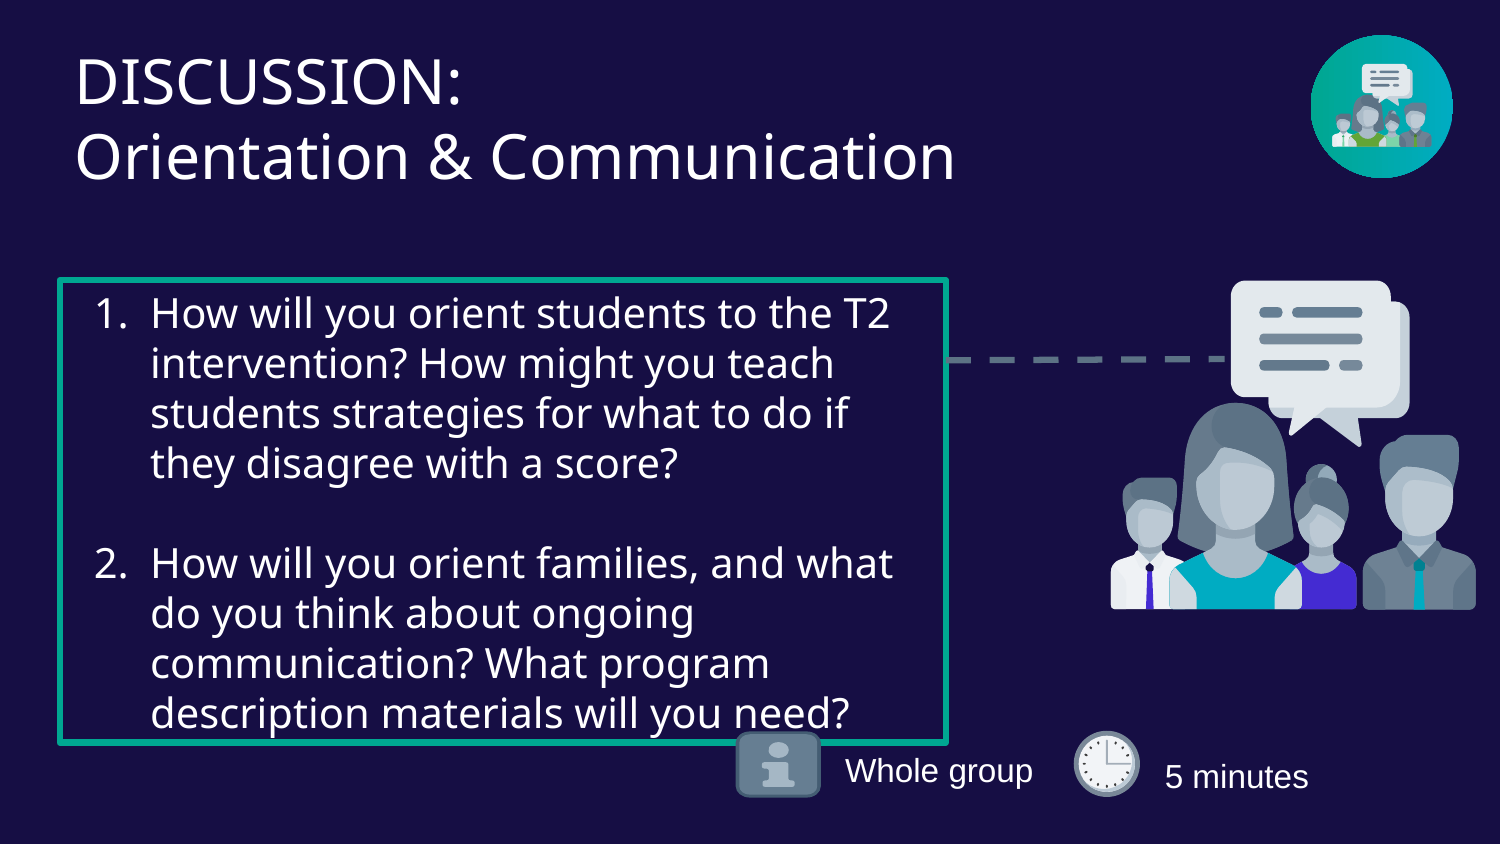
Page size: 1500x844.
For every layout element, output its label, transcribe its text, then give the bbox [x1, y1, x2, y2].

text_box [1310, 35, 1454, 178]
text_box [1230, 280, 1476, 610]
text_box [735, 731, 822, 798]
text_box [1110, 402, 1225, 610]
list How will you orient students to the T2 intervention? How might you teach students strategies for what to do if they disagree with a score? How will you orient families, and what do you think about ongoing communication? What program description materials will you need? [58, 278, 948, 745]
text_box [1331, 63, 1432, 148]
text_box 5 minutes [1144, 732, 1350, 798]
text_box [1073, 730, 1141, 798]
text_box Whole group [830, 742, 1065, 797]
title DISCUSSION: Orientation & Communication [59, 26, 1329, 172]
